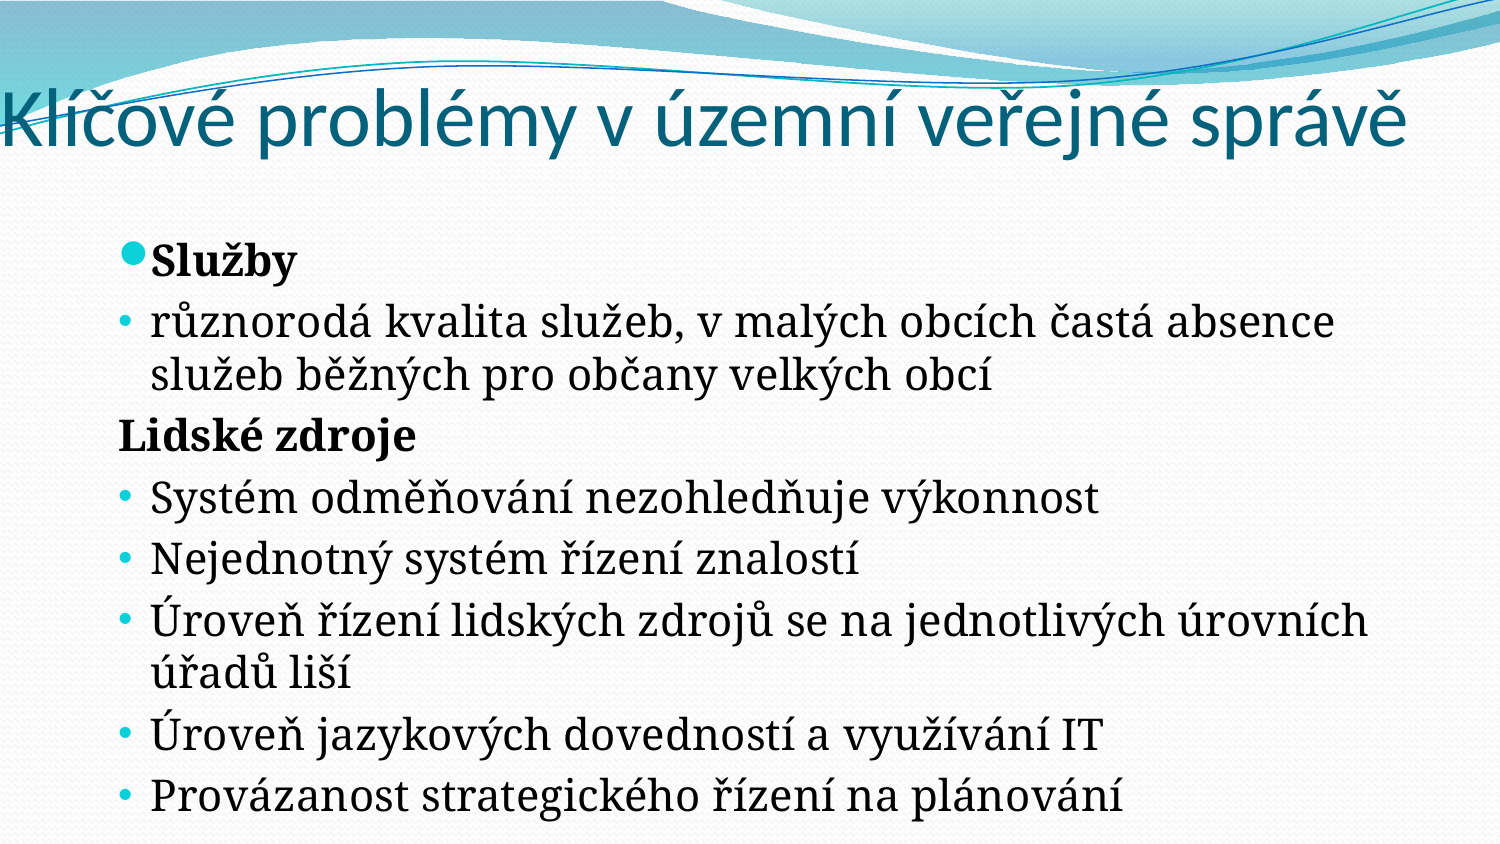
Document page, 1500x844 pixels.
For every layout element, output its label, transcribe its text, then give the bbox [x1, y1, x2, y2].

list Služby různorodá kvalita služeb, v malých obcích častá absence služeb běžných pro občany velkých obcí Lidské zdroje Systém odměňování nezohledňuje výkonnost Nejednotný systém řízení znalostí Úroveň řízení lidských zdrojů se na jednotlivých úrovních úřadů liší Úroveň jazykových dovedností a využívání IT Provázanost strategického řízení na plánování [102, 224, 1397, 834]
text_box Klíčové problémy v územní veřejné správě [0, 0, 1500, 163]
